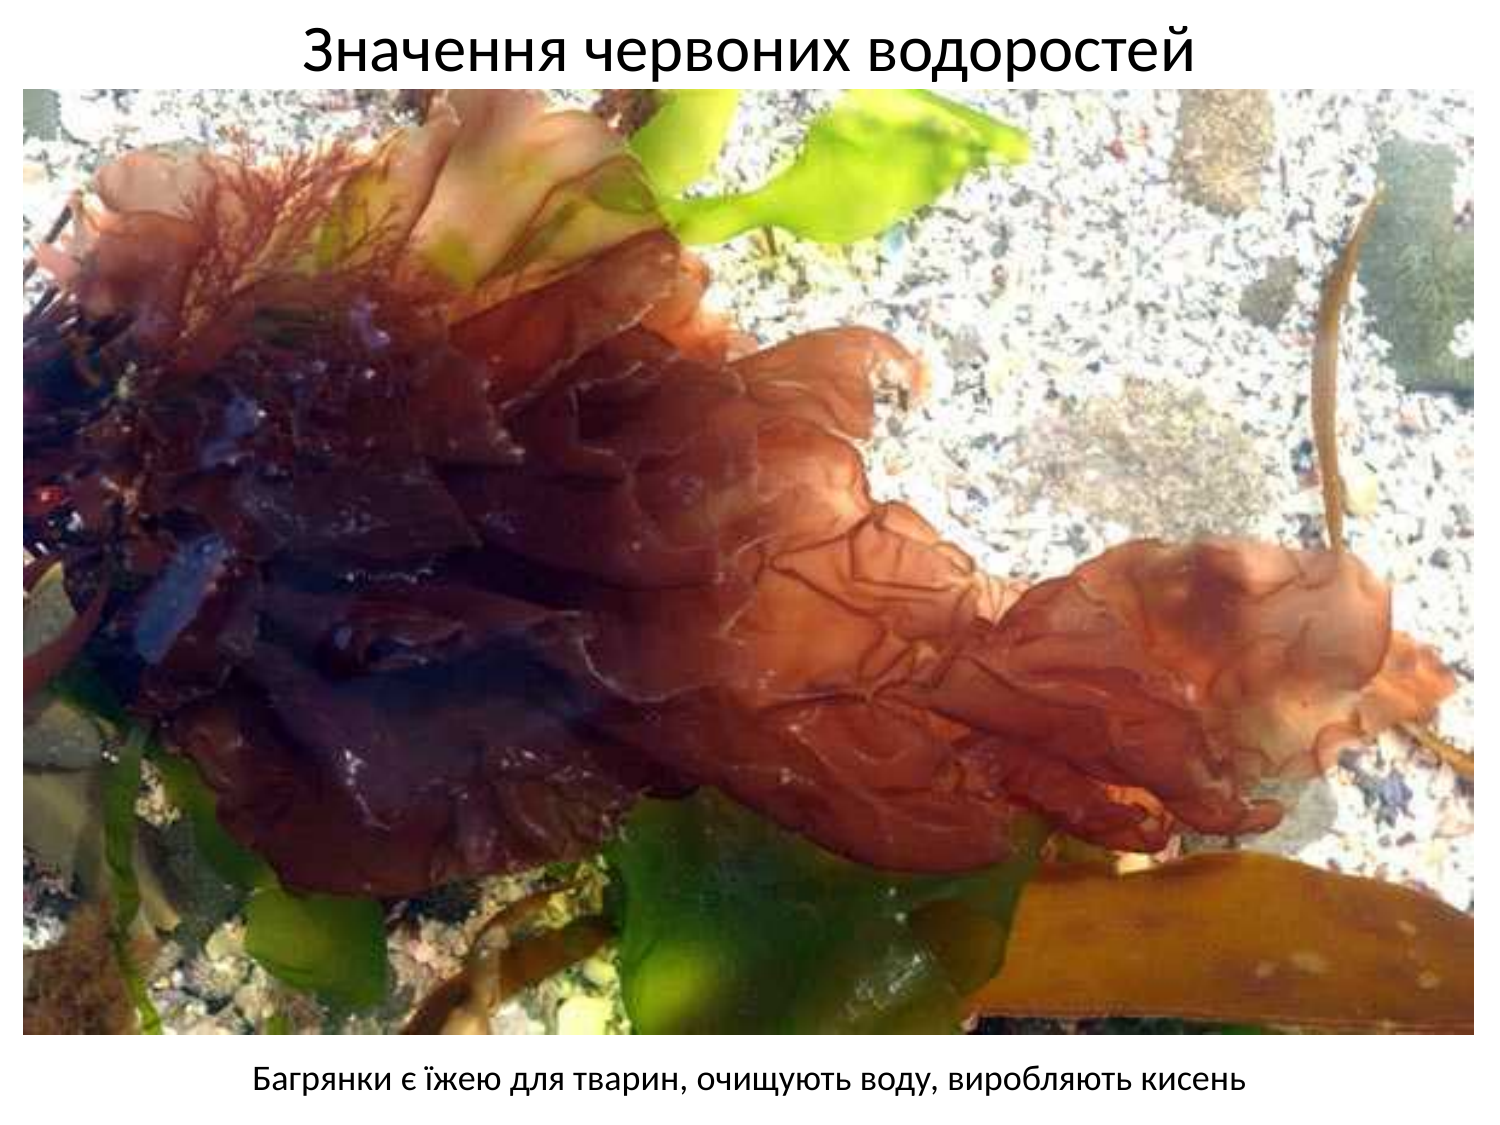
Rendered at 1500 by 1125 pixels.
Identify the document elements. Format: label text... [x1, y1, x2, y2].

list Багрянки є їжею для тварин, очищують воду, виробляють кисень [75, 1046, 1425, 1106]
picture [23, 89, 1474, 1036]
title Значення червоних водоростей [75, 0, 1425, 88]
